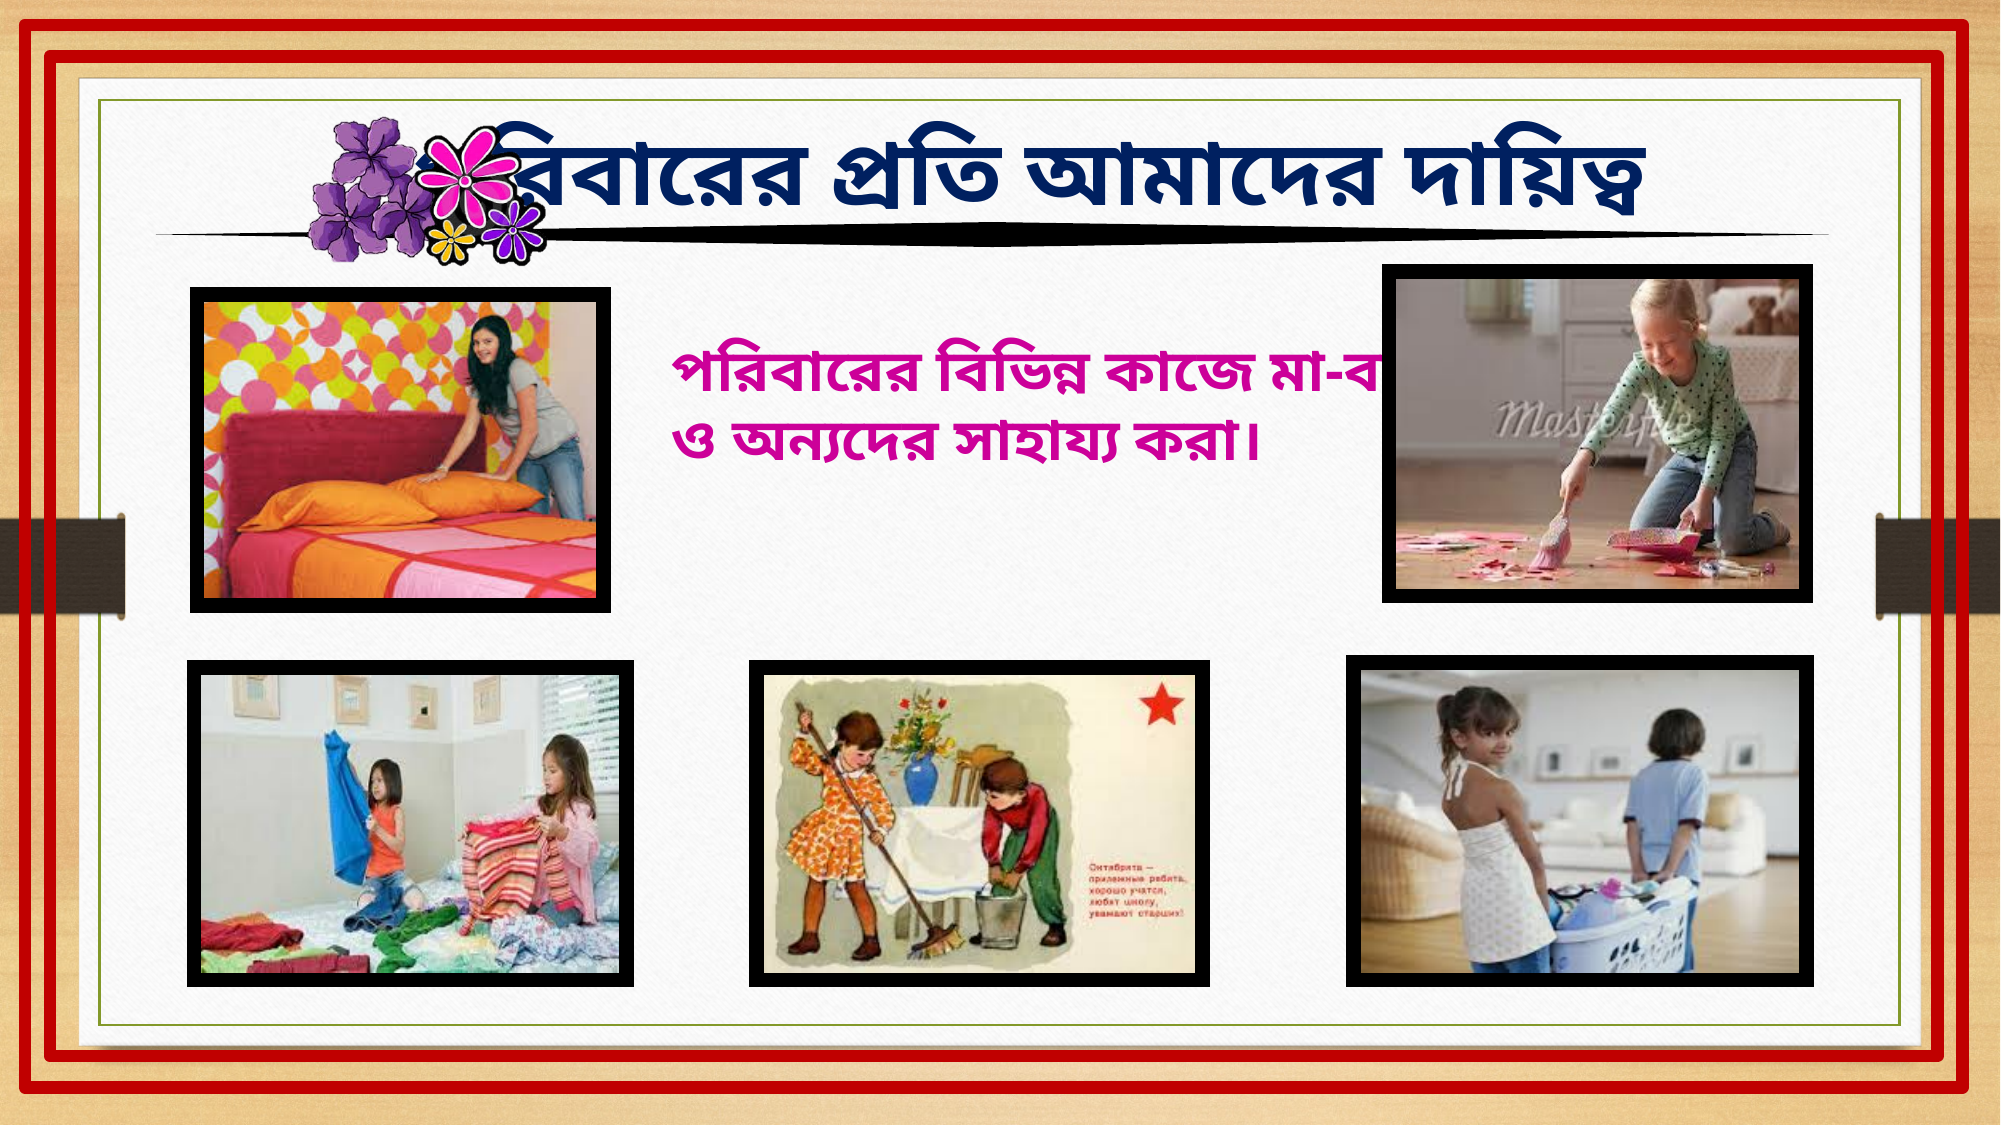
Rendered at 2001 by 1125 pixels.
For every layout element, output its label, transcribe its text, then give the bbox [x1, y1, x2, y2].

text_box [554, 230, 1831, 249]
picture [0, 0, 2001, 1125]
text_box পরিবারের বিভিন্ন কাজে মা-বাবা ও অন্যদের সাহায্য করা। [656, 325, 1382, 480]
text_box [154, 231, 294, 238]
text_box [49, 55, 1939, 1057]
text_box পরিবারের প্রতি আমাদের দায়িত্ব [399, 106, 1660, 231]
text_box [24, 24, 1964, 1089]
